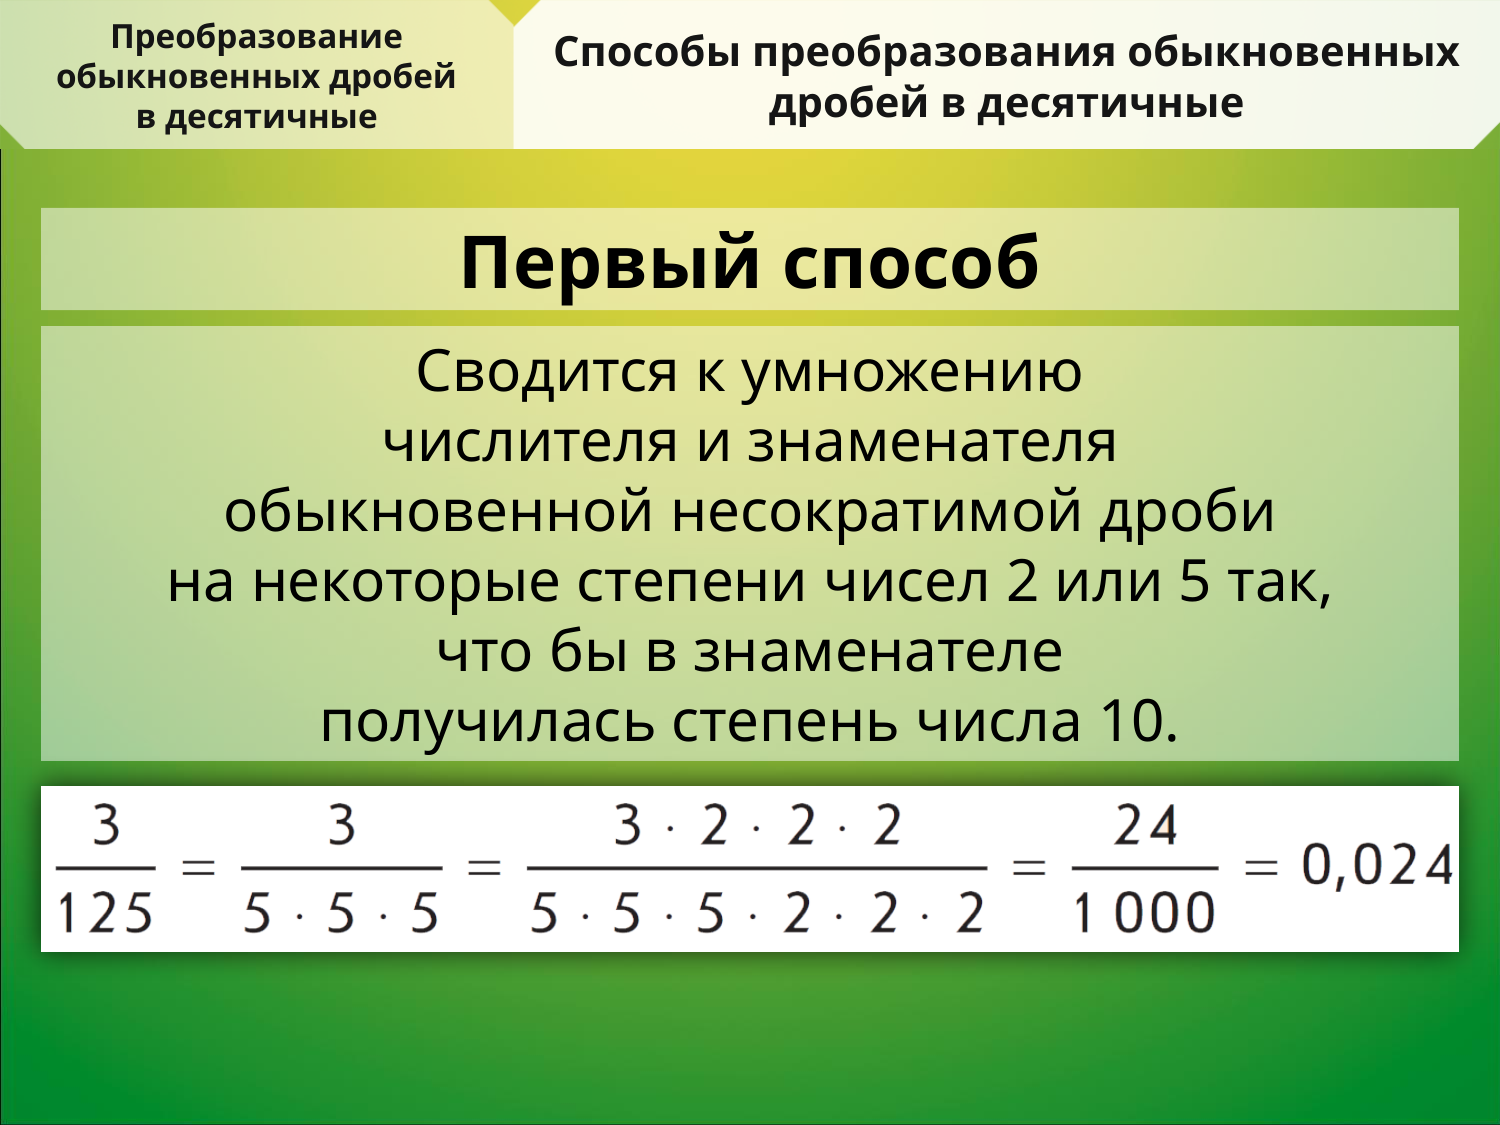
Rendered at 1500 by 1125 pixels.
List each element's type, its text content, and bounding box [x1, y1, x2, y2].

picture [0, 0, 1500, 1125]
text_box Первый способ [41, 207, 1459, 311]
text_box Сводится к умножению числителя и знаменателя обыкновенной несократимой дроби на некоторые степени чисел 2 или 5 так, что бы в знаменателе получилась степень числа 10. [41, 326, 1459, 761]
